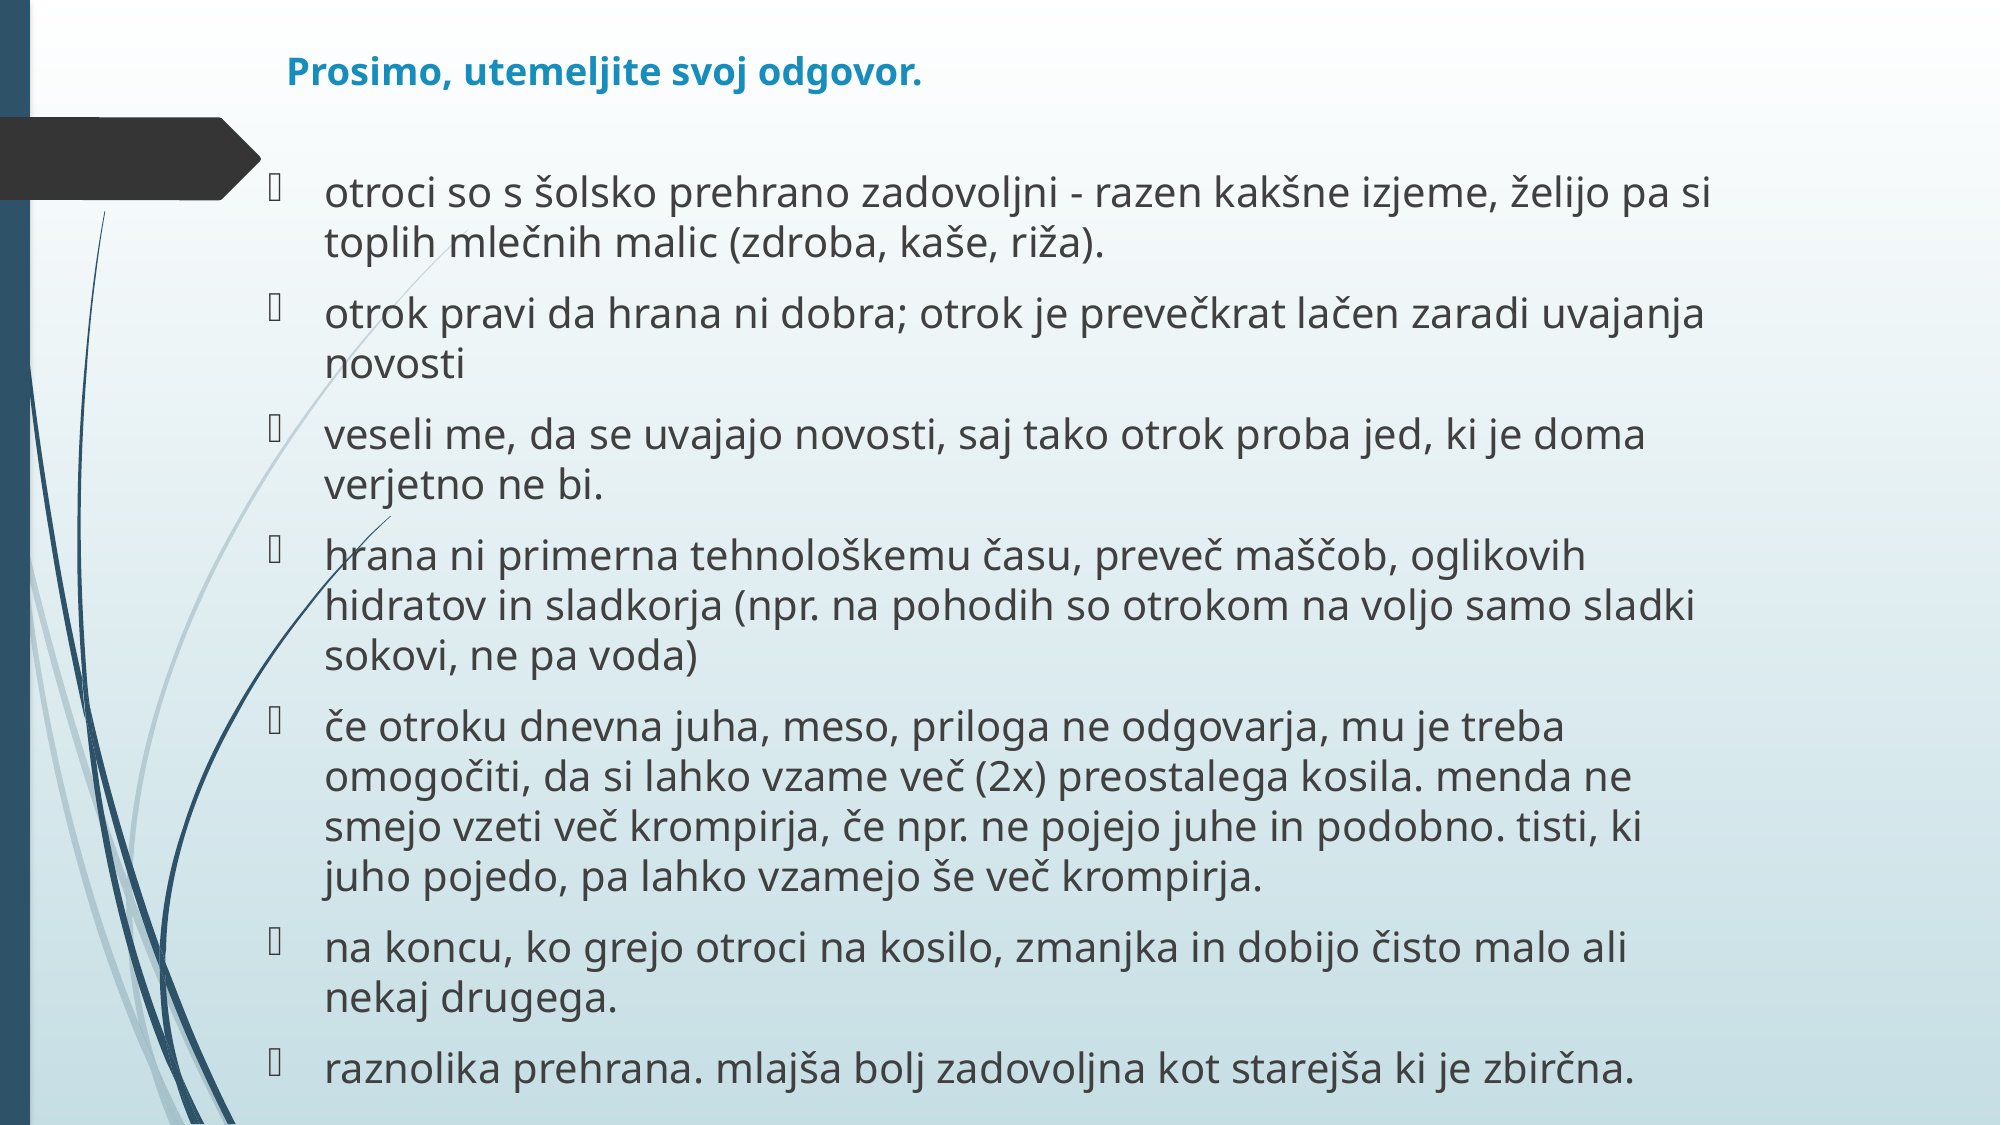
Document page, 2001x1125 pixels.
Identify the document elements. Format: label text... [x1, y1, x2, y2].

list otroci so s šolsko prehrano zadovoljni - razen kakšne izjeme, želijo pa si toplih mlečnih malic (zdroba, kaše, riža). otrok pravi da hrana ni dobra; otrok je prevečkrat lačen zaradi uvajanja novosti veseli me, da se uvajajo novosti, saj tako otrok proba jed, ki je doma verjetno ne bi. hrana ni primerna tehnološkemu času, preveč maščob, oglikovih hidratov in sladkorja (npr. na pohodih so otrokom na voljo samo sladki sokovi, ne pa voda) če otroku dnevna juha, meso, priloga ne odgovarja, mu je treba omogočiti, da si lahko vzame več (2x) preostalega kosila. menda ne smejo vzeti več krompirja, če npr. ne pojejo juhe in podobno. tisti, ki juho pojedo, pa lahko vzamejo še več krompirja. na koncu, ko grejo otroci na kosilo, zmanjka in dobijo čisto malo ali nekaj drugega. raznolika prehrana. mlajša bolj zadovoljna kot starejša ki je zbirčna. [252, 158, 1733, 1102]
title Prosimo, utemeljite svoj odgovor. [271, 39, 1733, 148]
